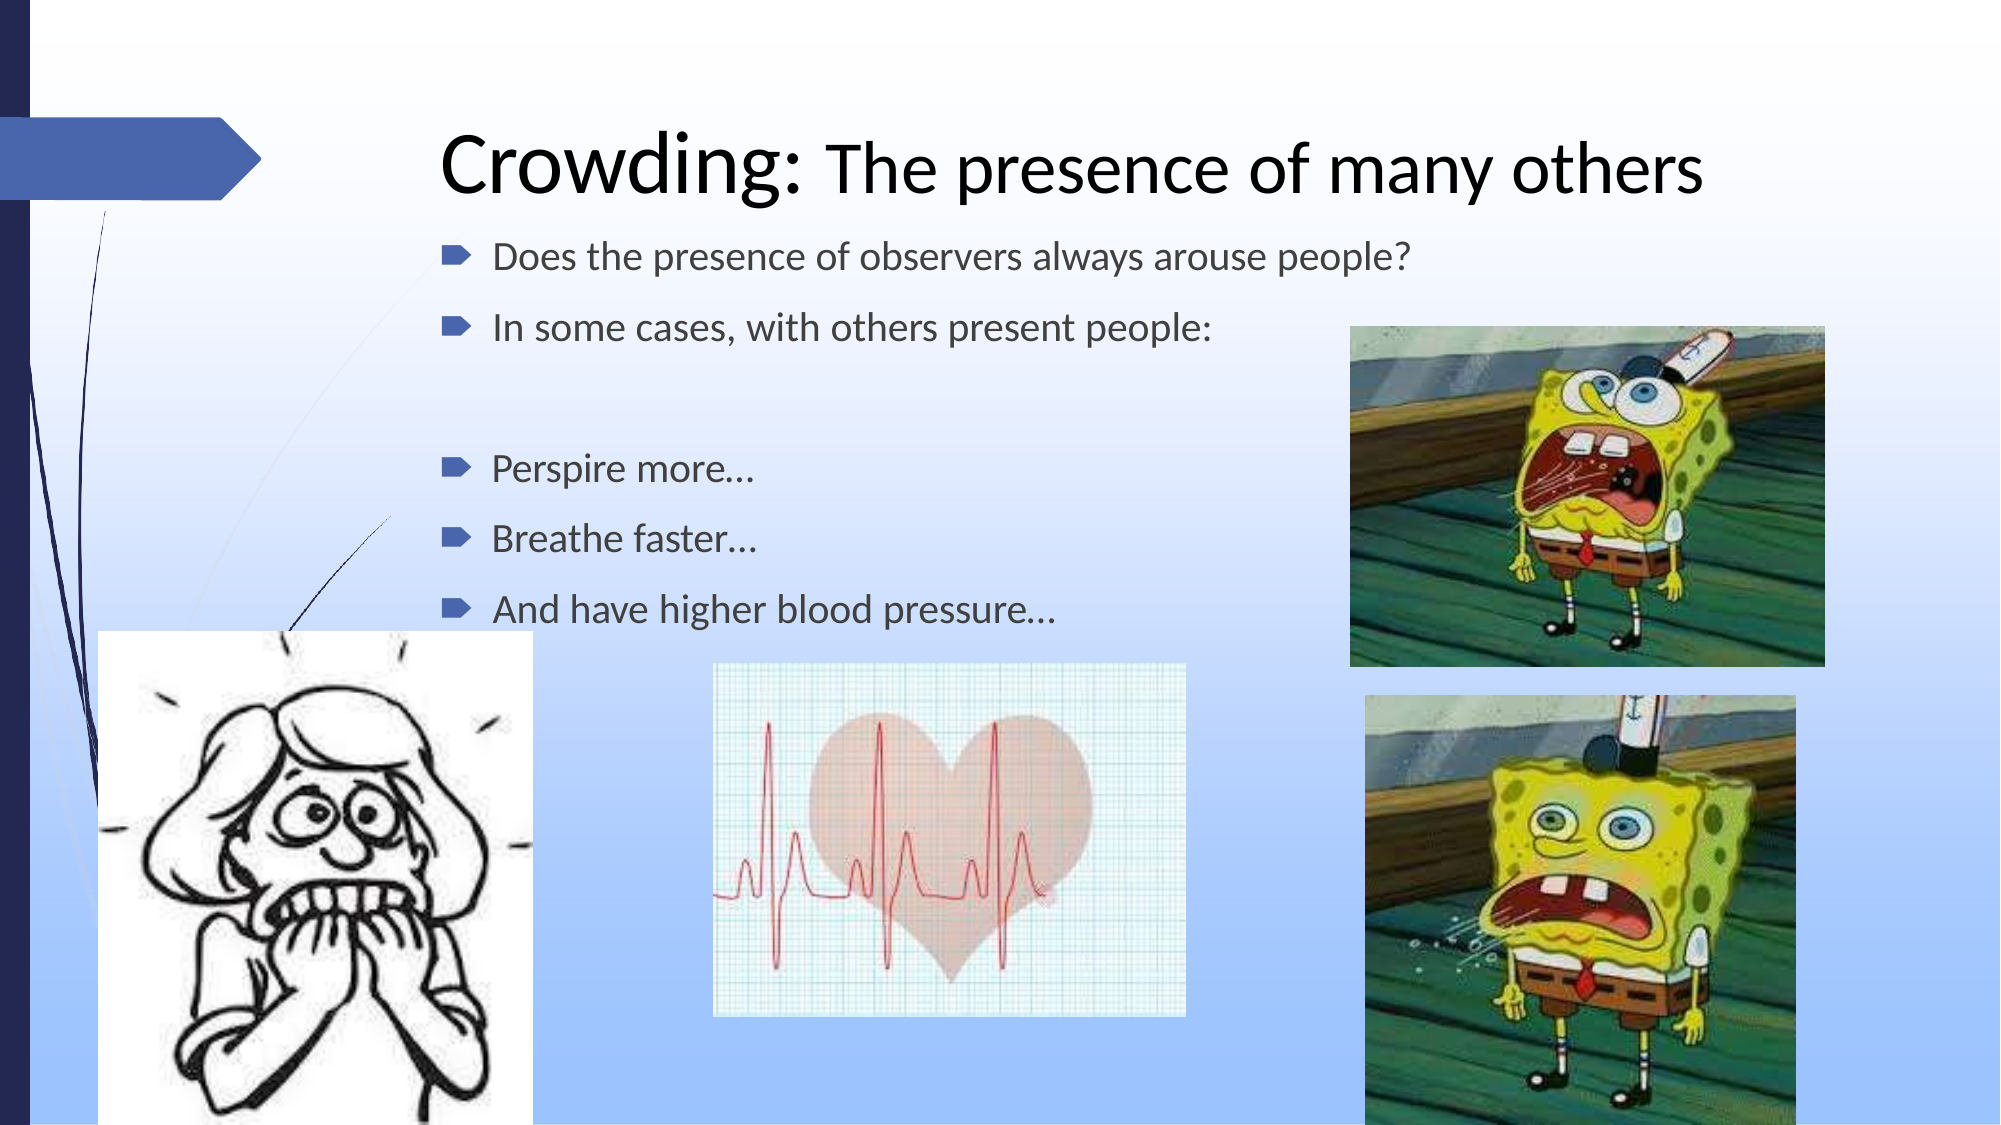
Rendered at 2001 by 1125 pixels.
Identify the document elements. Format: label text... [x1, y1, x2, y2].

text_box 🠶 Does the presence of observers always arouse people? 🠶 In some cases, with others present people: 🠶 Perspire more… 🠶 Breathe faster… 🠶 And have higher blood pressure… [437, 205, 1423, 633]
title Crowding: The presence of many others [438, 101, 1714, 292]
picture [30, 0, 2000, 1125]
